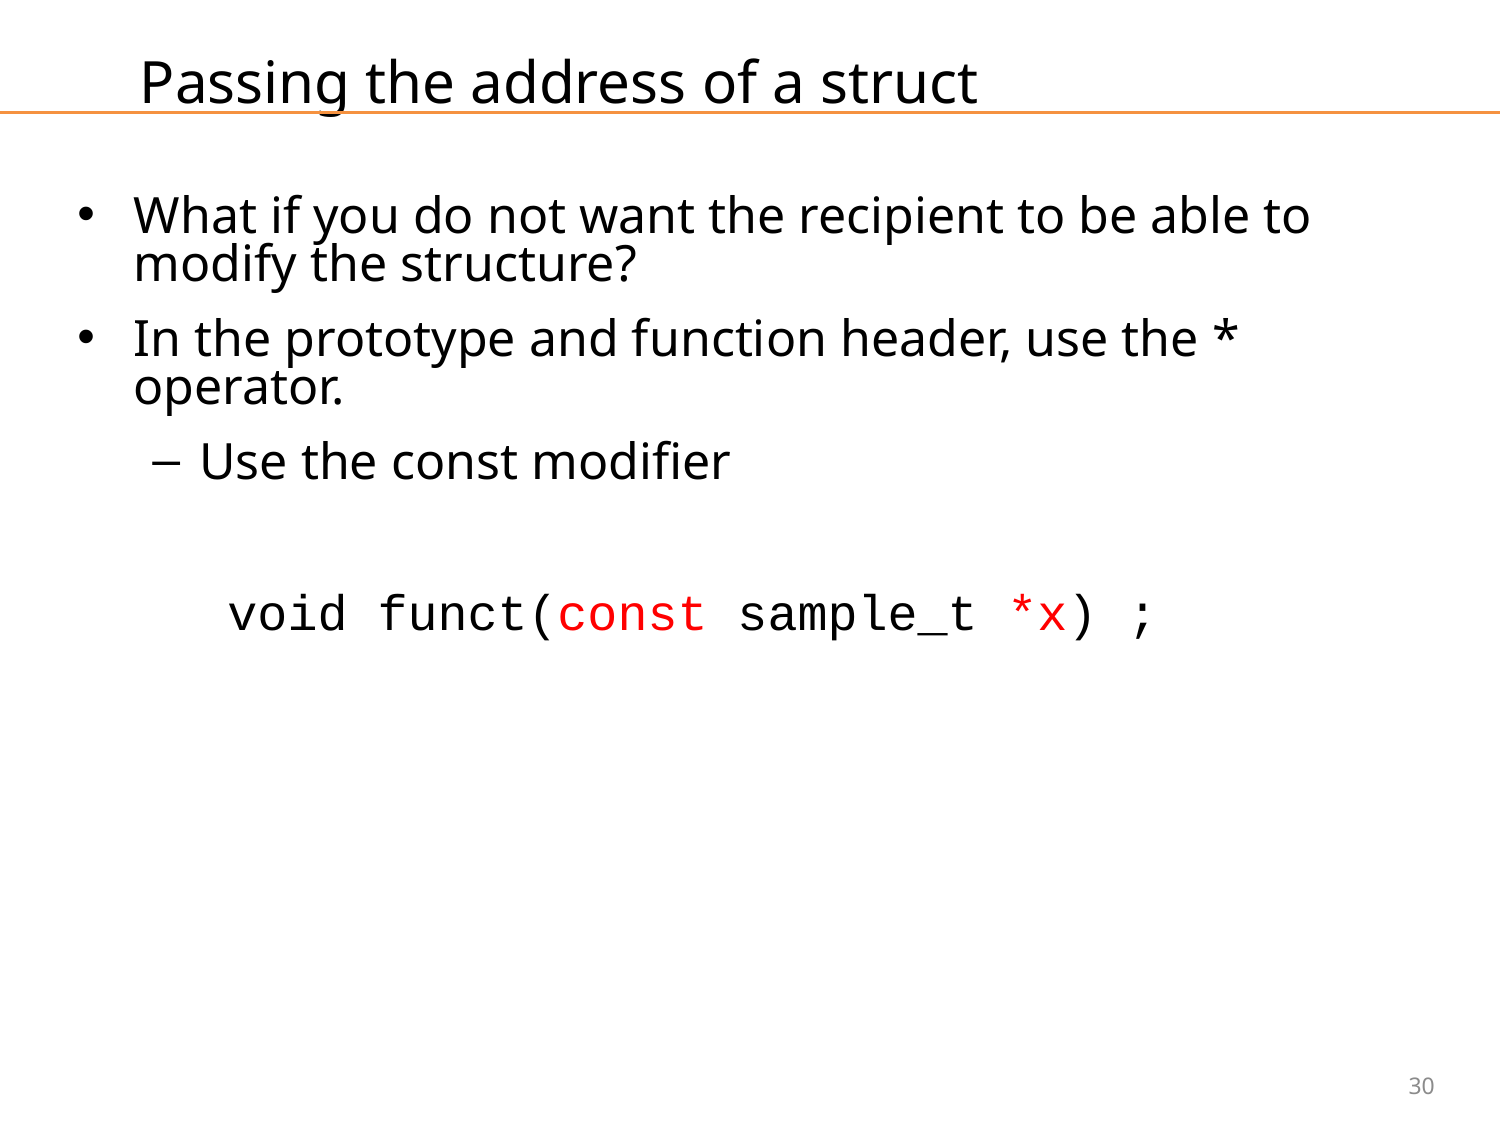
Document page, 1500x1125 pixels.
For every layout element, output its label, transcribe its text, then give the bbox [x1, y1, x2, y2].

list What if you do not want the recipient to be able to modify the structure? In the prototype and function header, use the * operator. Use the const modifier void funct(const sample_t *x) ; [62, 187, 1413, 938]
slide_number 30 [1137, 1050, 1450, 1125]
title Passing the address of a struct [125, 37, 1413, 111]
